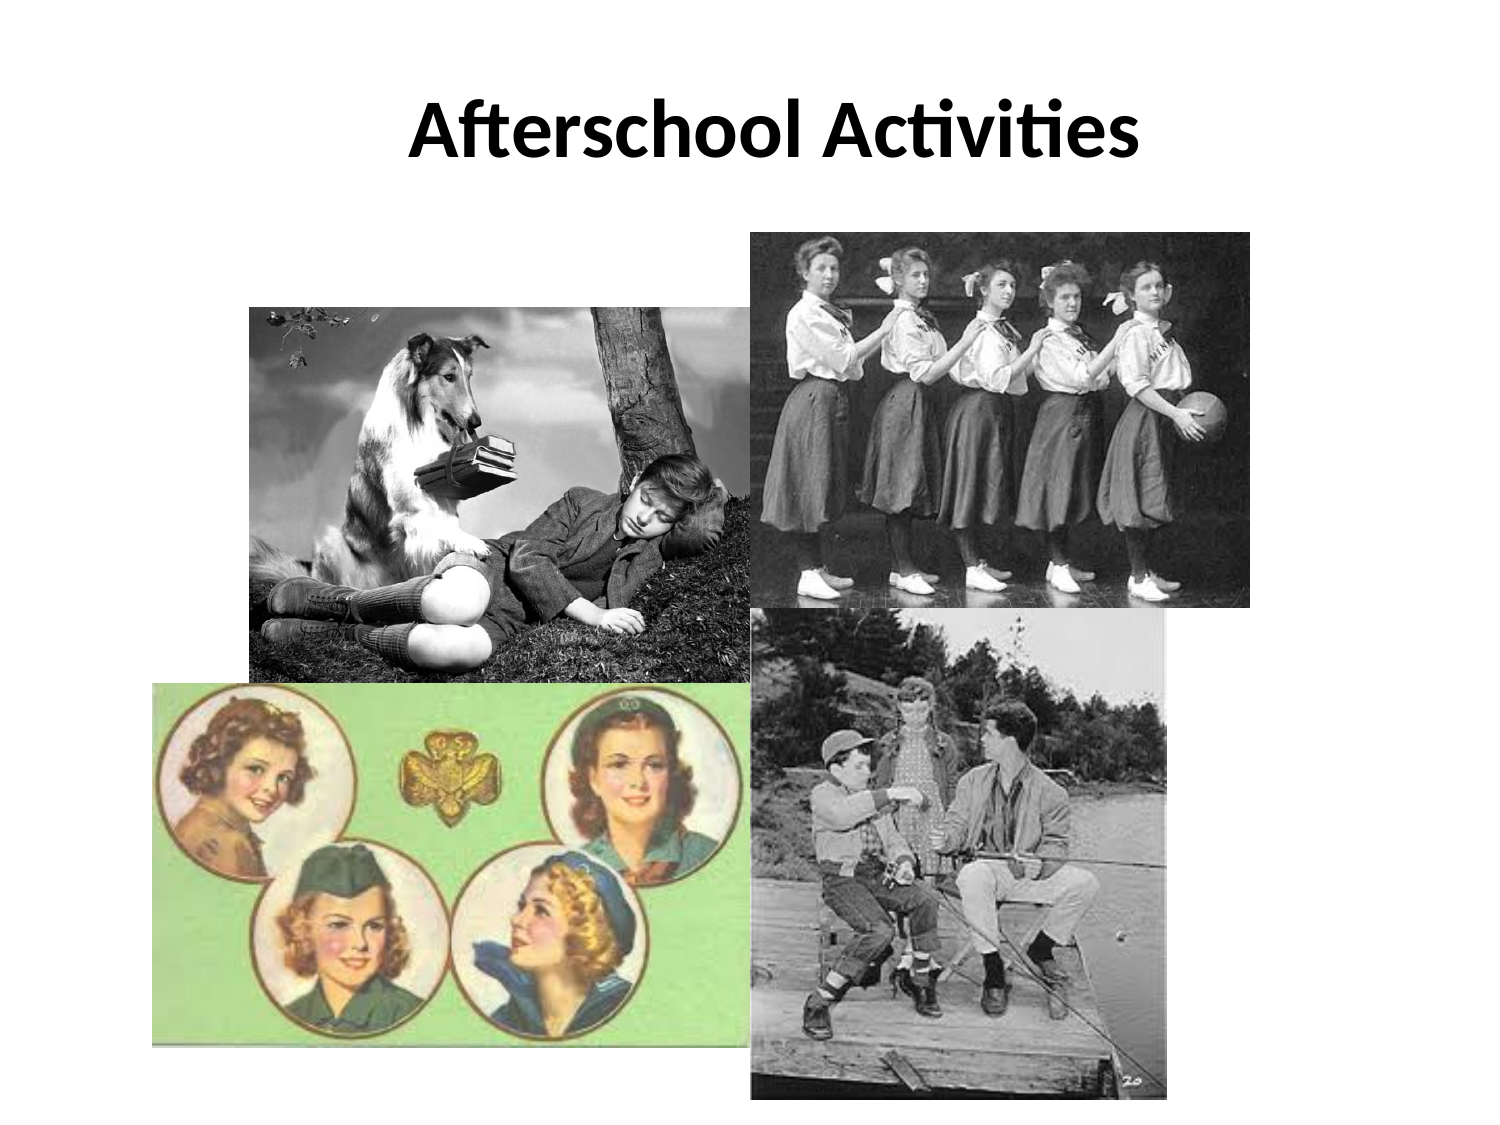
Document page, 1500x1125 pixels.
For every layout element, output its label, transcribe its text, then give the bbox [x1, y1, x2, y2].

text_box Afterschool Activities [393, 66, 1157, 182]
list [151, 683, 751, 1049]
picture [249, 232, 1251, 1100]
